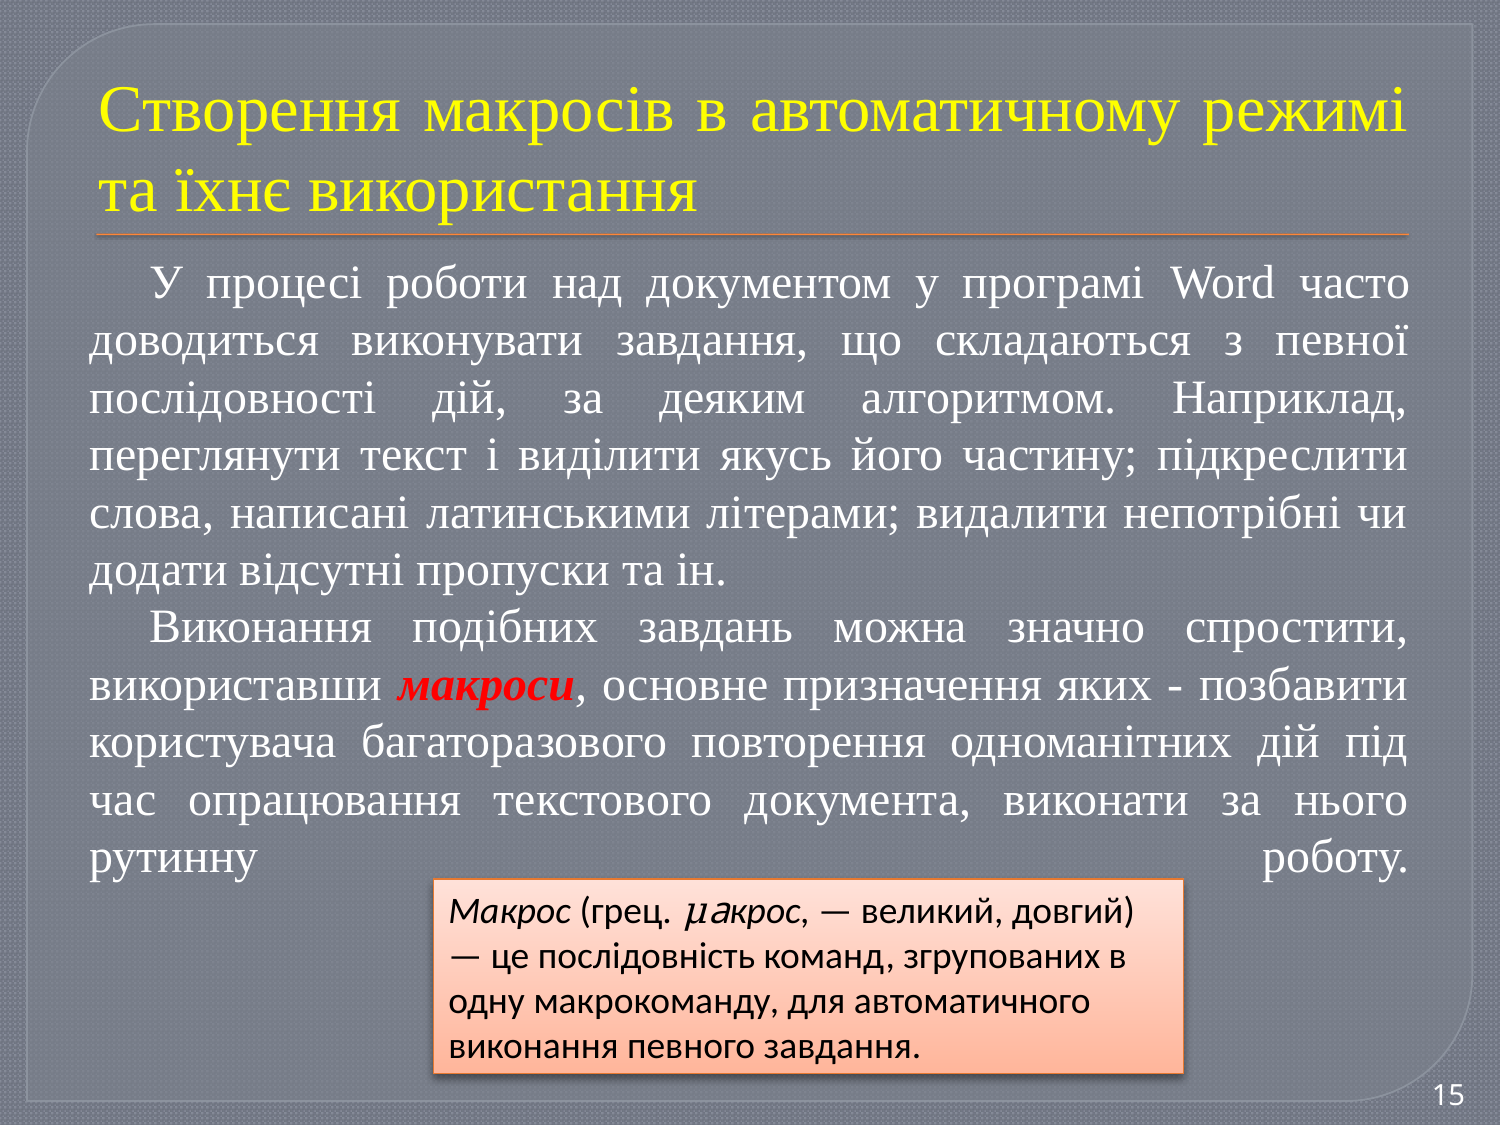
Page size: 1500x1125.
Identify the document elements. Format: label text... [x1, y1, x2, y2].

slide_number 15 [1417, 1068, 1494, 1114]
list У процесі роботи над документом у програмі Word часто доводиться виконувати завдання, що складаються з певної послідовності дій, за деяким алгоритмом. Наприклад, переглянути текст і виділити якусь його частину; підкреслити слова, написані латинськими літерами; видалити непотрібні чи додати відсутні пропуски та ін. Виконання подібних завдань можна значно спростити, використавши макроси, основне призначення яких - позбавити користувача багаторазового повторення одноманітних дій під час опрацювання текстового документа, виконати за нього рутинну роботу. [75, 242, 1425, 692]
text_box Макрос (грец. μакрос, — великий, довгий) — це послідовність команд, згрупованих в одну макрокоманду, для автоматичного виконання певного завдання. [433, 878, 1184, 1074]
title Створення макросів в автоматичному режимі та їхнє використання [75, 0, 1425, 233]
